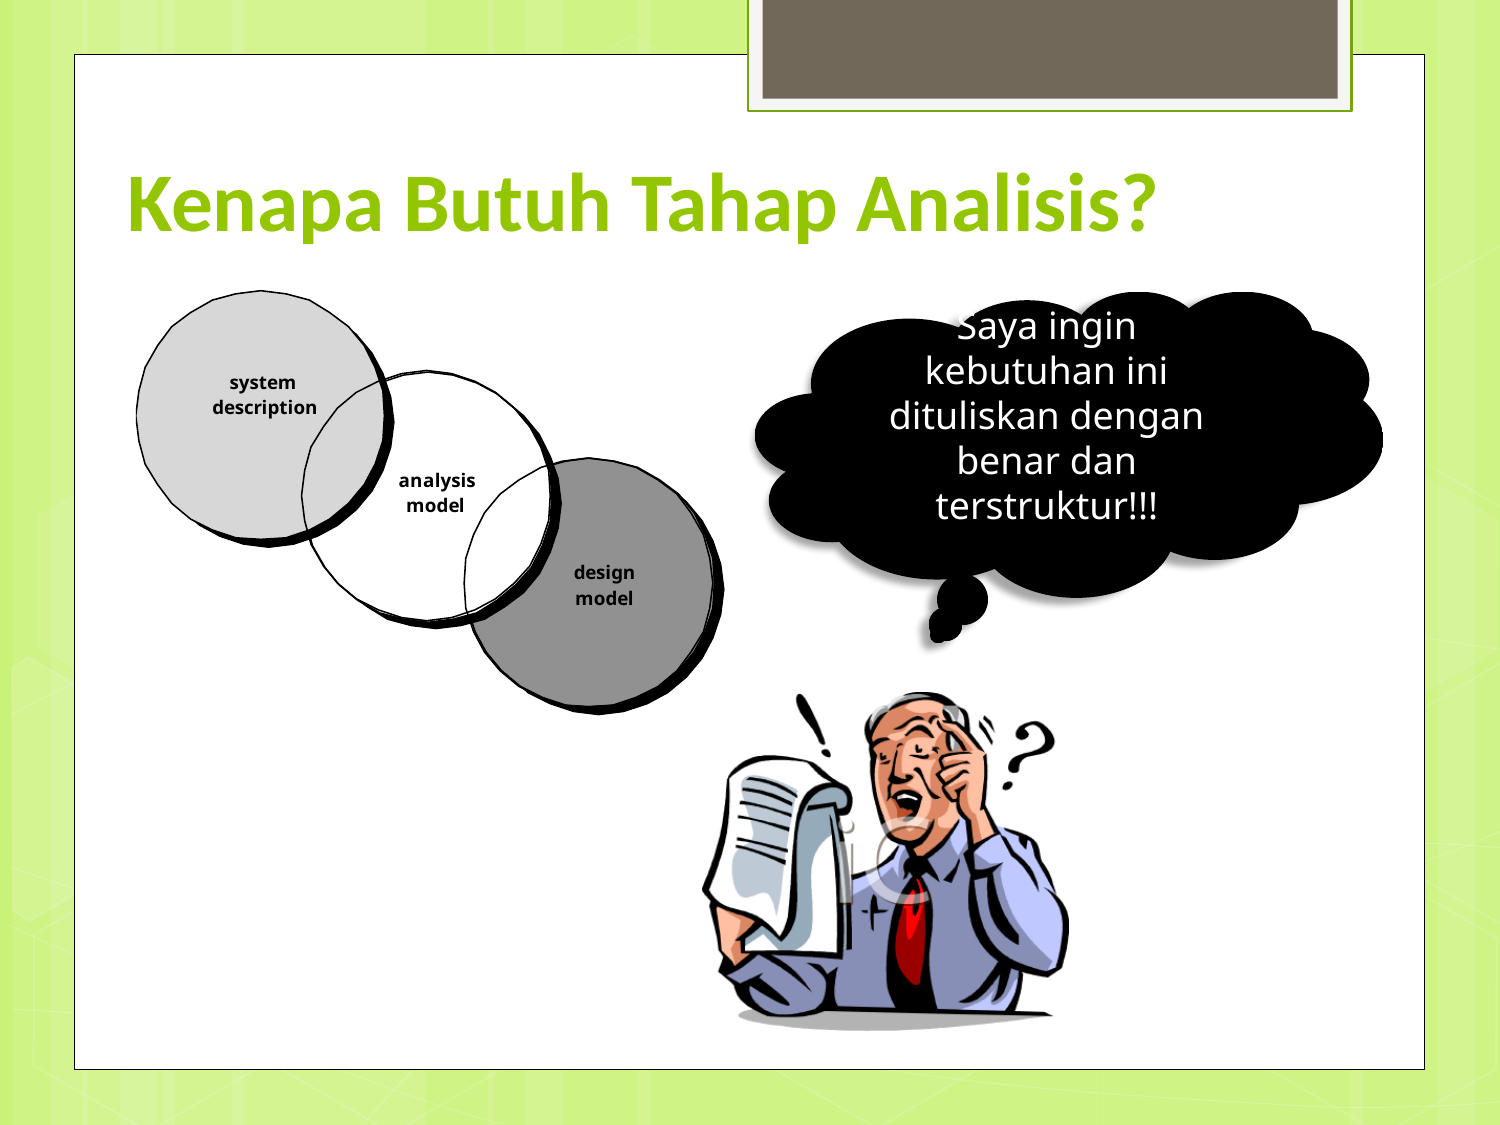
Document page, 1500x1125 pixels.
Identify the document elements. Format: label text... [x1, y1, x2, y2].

picture [135, 290, 1070, 1031]
title Kenapa Butuh Tahap Analisis? [112, 137, 1388, 256]
text_box Saya ingin kebutuhan ini dituliskan dengan benar dan terstruktur!!! [754, 291, 1384, 644]
